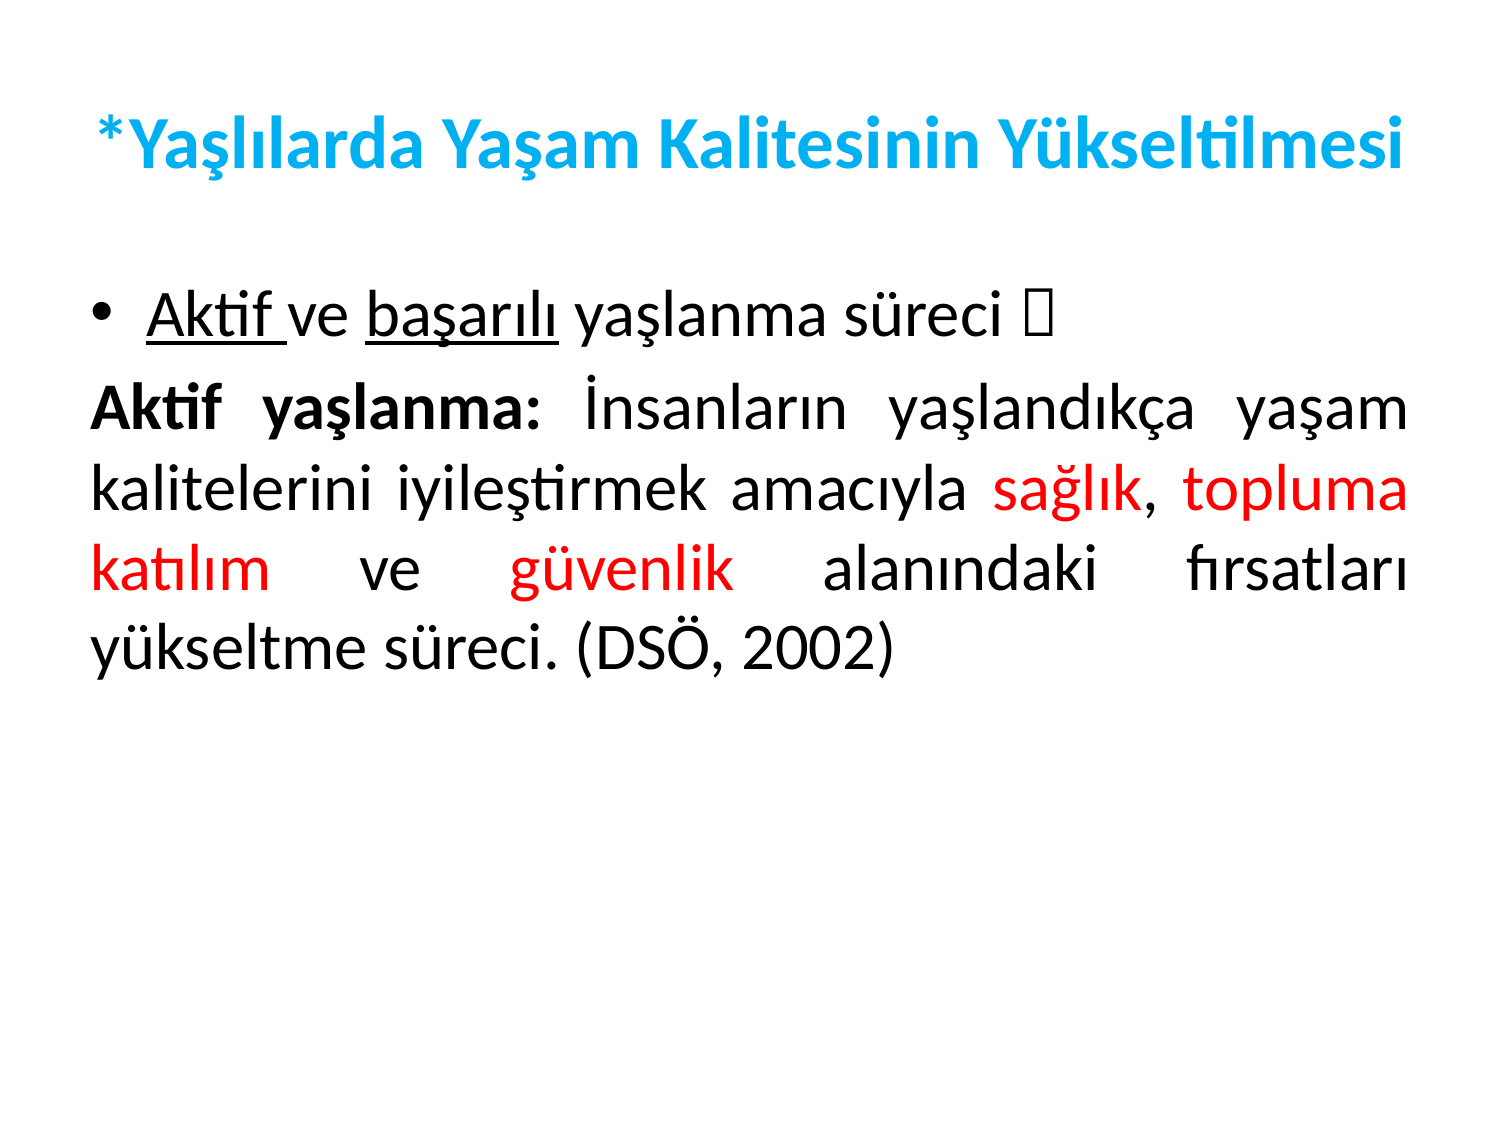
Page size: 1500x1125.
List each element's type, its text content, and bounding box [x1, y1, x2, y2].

title *Yaşlılarda Yaşam Kalitesinin Yükseltilmesi [75, 45, 1425, 233]
list Aktif ve başarılı yaşlanma süreci  Aktif yaşlanma: İnsanların yaşlandıkça yaşam kalitelerini iyileştirmek amacıyla sağlık, topluma katılım ve güvenlik alanındaki fırsatları yükseltme süreci. (DSÖ, 2002) [75, 262, 1425, 1005]
